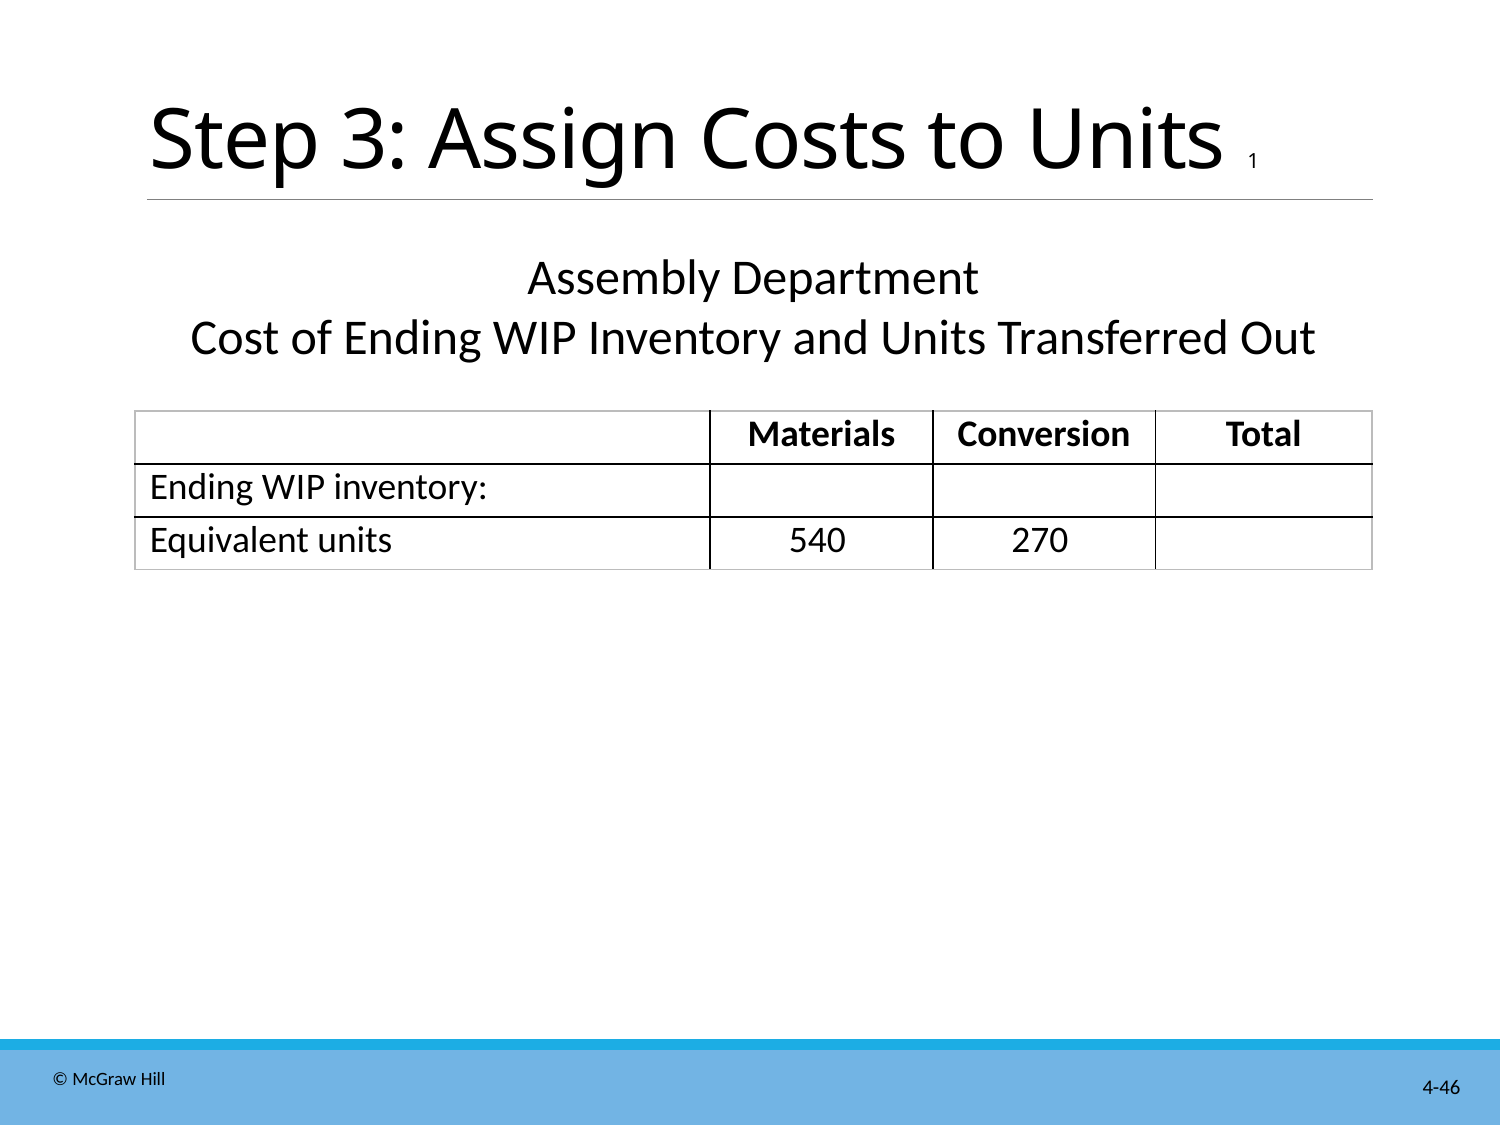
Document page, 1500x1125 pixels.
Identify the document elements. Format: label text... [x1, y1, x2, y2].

table_header Total [1156, 412, 1371, 463]
table_header Materials [711, 412, 932, 463]
table_cell Ending W I P inventory: [136, 465, 709, 516]
table_cell Equivalent units [136, 518, 709, 569]
table_cell 540 [711, 518, 932, 569]
table_cell [1156, 465, 1371, 516]
table_cell 270 [934, 518, 1155, 569]
list Assembly Department Cost of Ending W I P Inventory and Units Transferred Out [134, 237, 1373, 363]
table_header Conversion [934, 412, 1155, 463]
table_cell [1156, 518, 1371, 569]
title Step 3: Assign Costs to Units 1 [134, 24, 1373, 194]
table_header [136, 412, 709, 463]
table_cell [934, 465, 1155, 516]
table_cell [711, 465, 932, 516]
